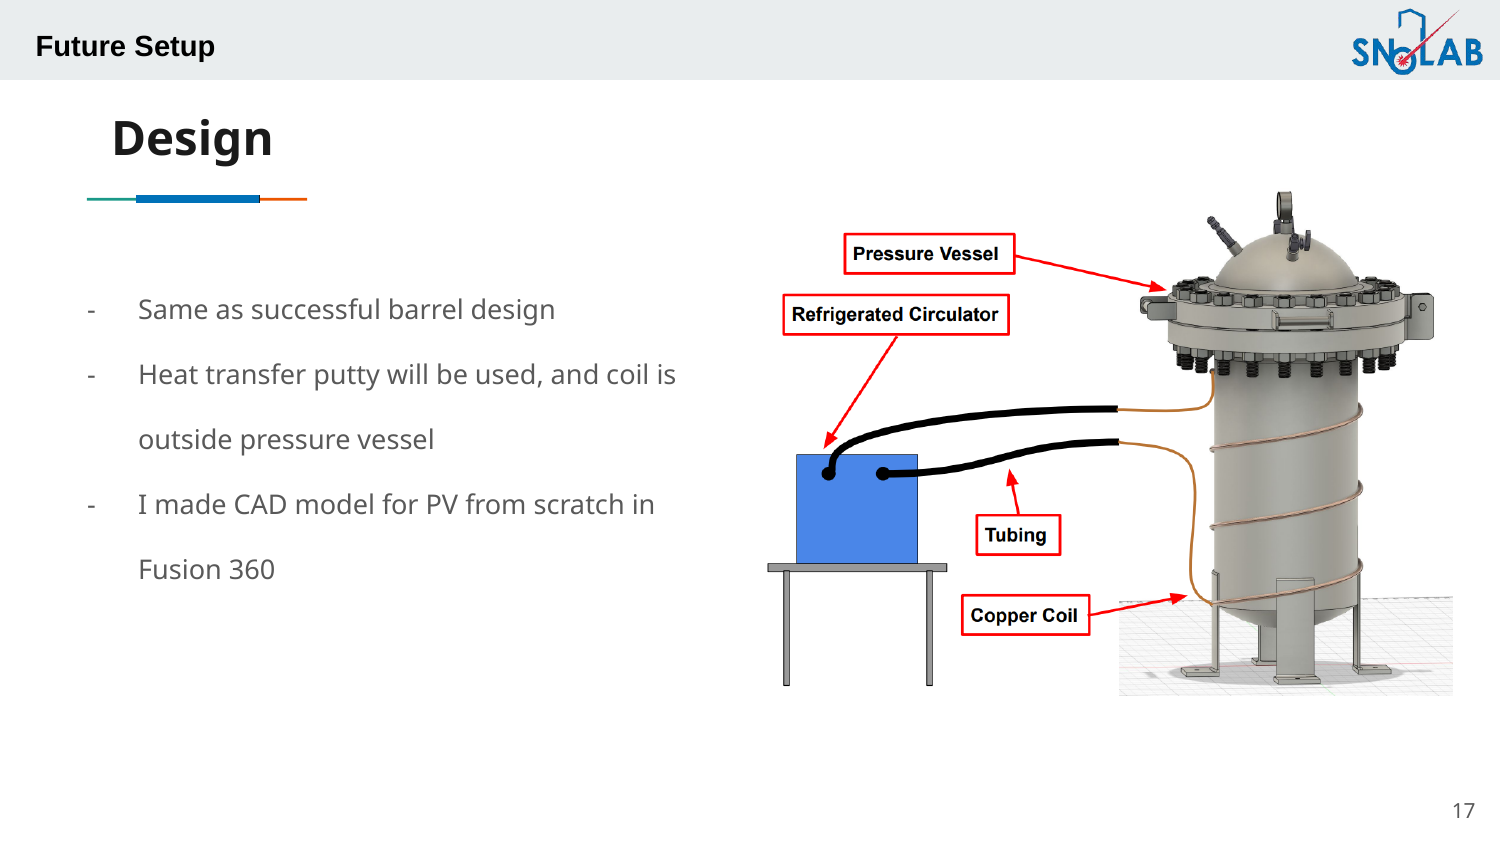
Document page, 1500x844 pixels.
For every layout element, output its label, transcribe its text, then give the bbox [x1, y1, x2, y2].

text_box Future Setup [20, 16, 729, 65]
text_box [136, 195, 259, 203]
text_box Same as successful barrel design Heat transfer putty will be used, and coil is outside pressure vessel I made CAD model for PV from scratch in Fusion 360 [48, 245, 744, 603]
picture [749, 173, 1464, 708]
picture [1331, 0, 1500, 81]
slide_number 17 [1400, 779, 1491, 844]
title Design [96, 92, 433, 181]
